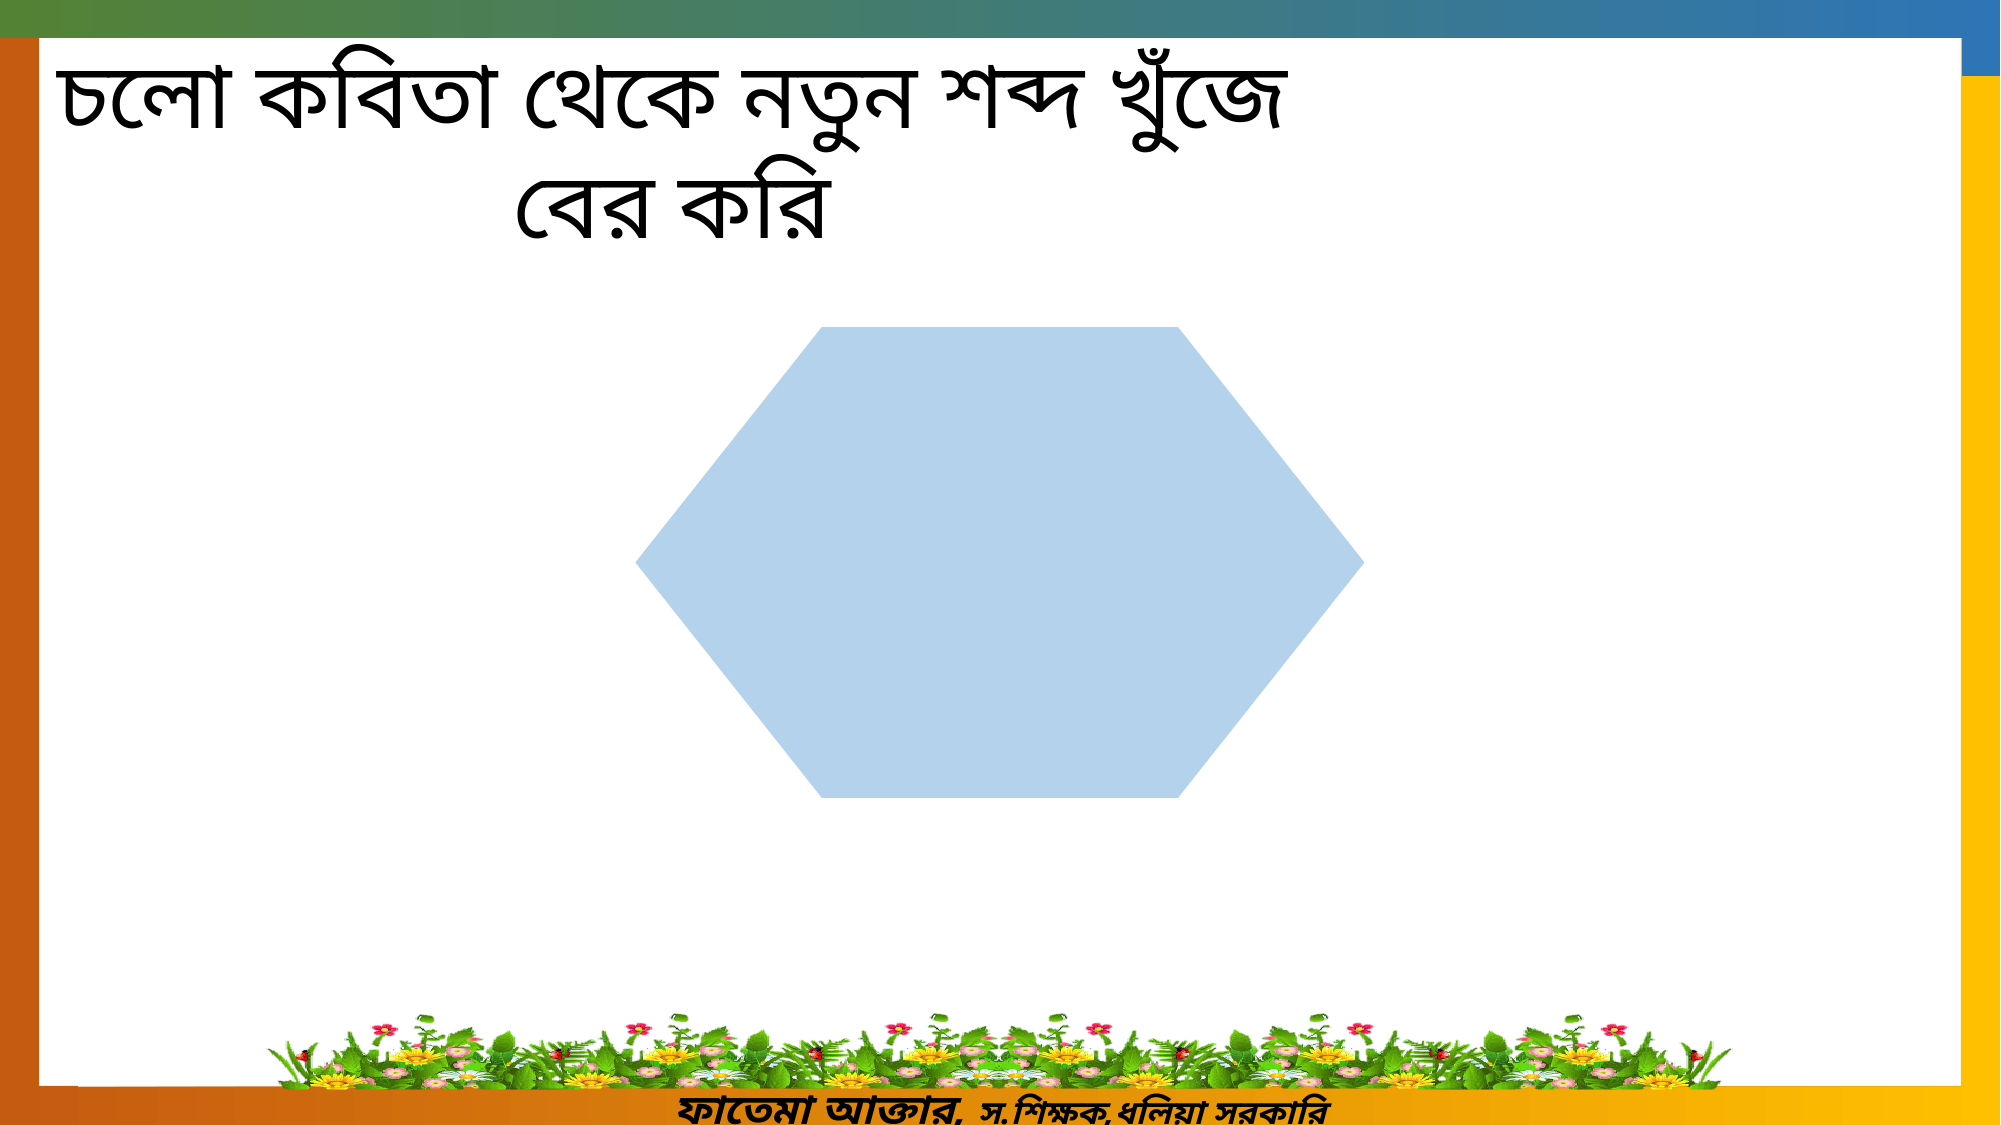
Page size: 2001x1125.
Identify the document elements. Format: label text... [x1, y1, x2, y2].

text_box চলো কবিতা থেকে নতুন শব্দ খুঁজে বের করি [0, 29, 1346, 265]
picture [254, 1004, 1746, 1090]
text_box [634, 326, 1366, 799]
